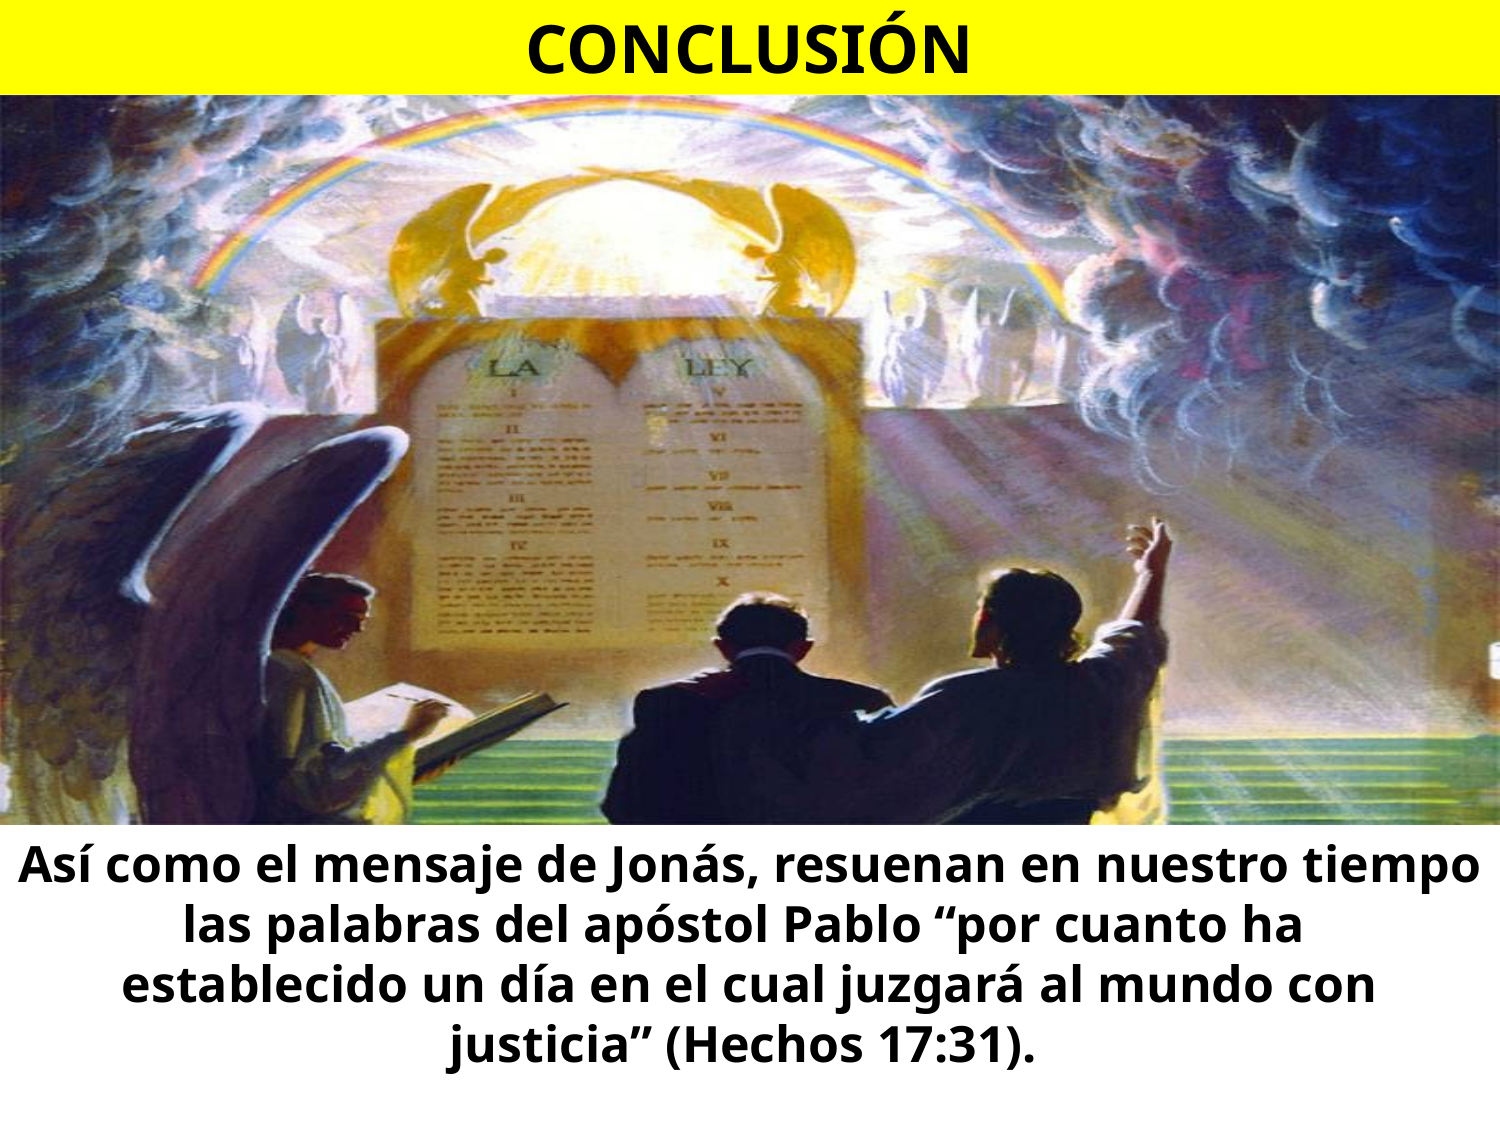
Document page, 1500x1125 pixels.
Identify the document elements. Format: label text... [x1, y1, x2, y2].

text_box Así como el mensaje de Jonás, resuenan en nuestro tiempo las palabras del apóstol Pablo “por cuanto ha establecido un día en el cual juzgará al mundo con justicia” (Hechos 17:31). [0, 825, 1500, 1080]
text_box CONCLUSIÓN [0, 0, 1500, 95]
picture [0, 95, 1500, 825]
